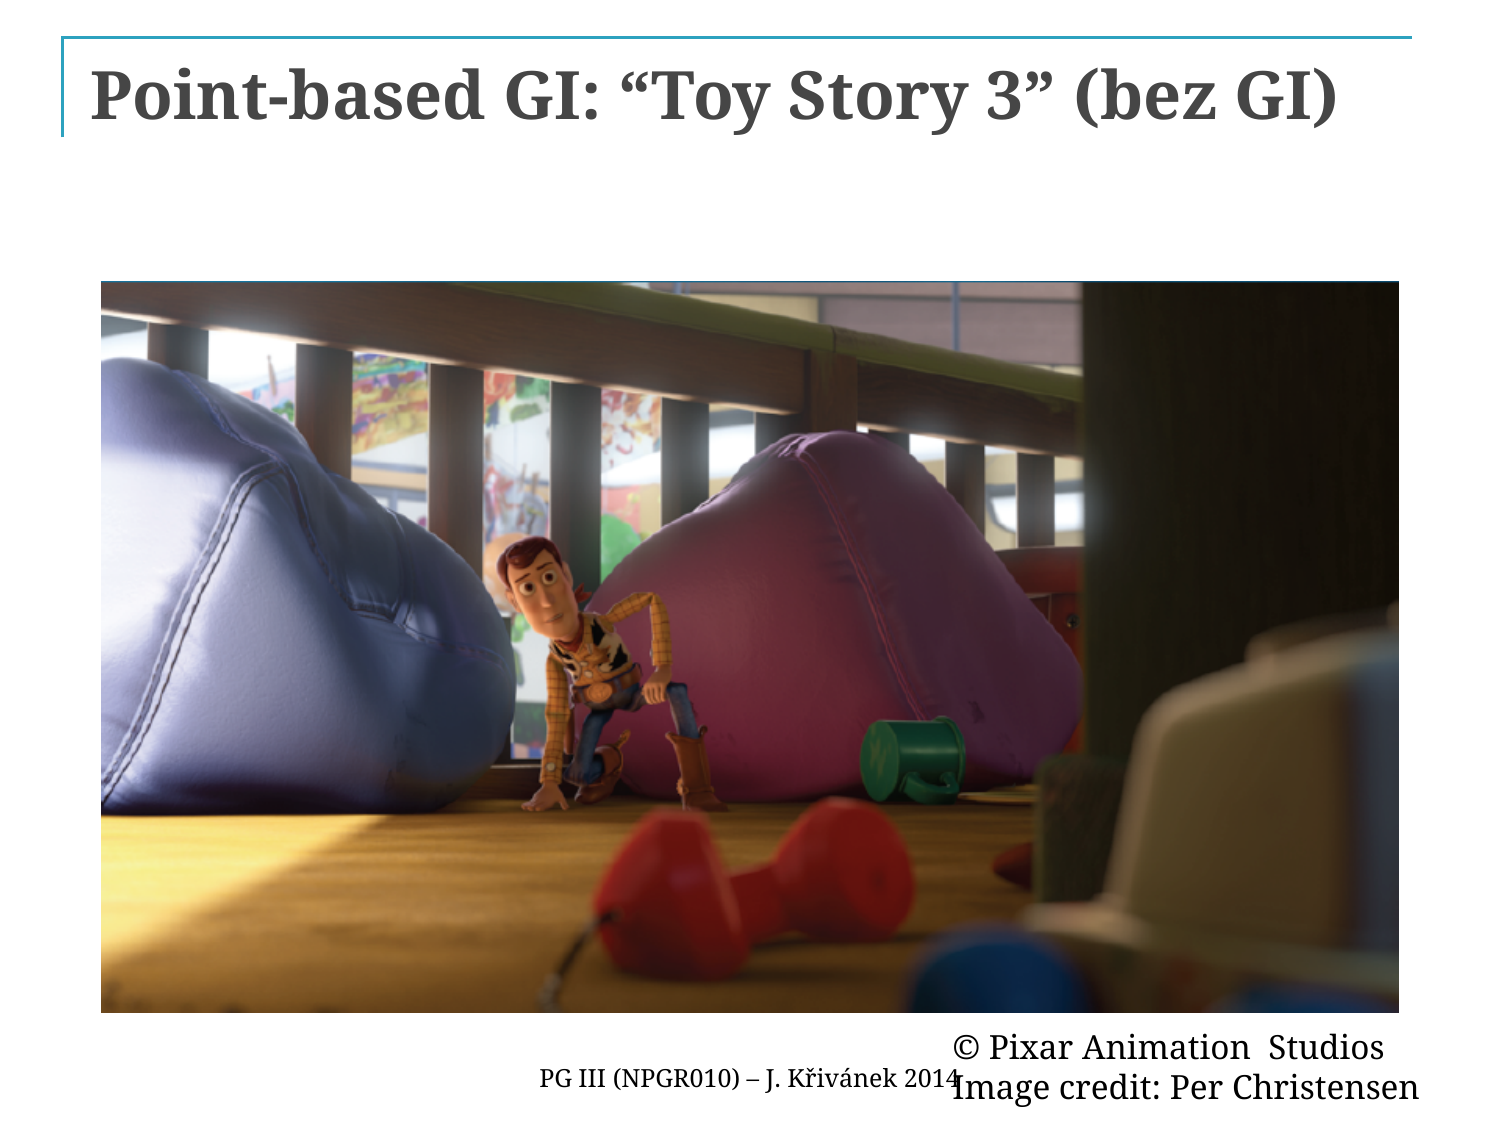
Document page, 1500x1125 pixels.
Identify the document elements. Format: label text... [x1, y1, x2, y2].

picture [101, 281, 1399, 1013]
title Point-based GI: “Toy Story 3” (bez GI) [74, 45, 1426, 233]
footer PG III (NPGR010) – J. Křivánek 2014 [512, 1024, 988, 1101]
text_box © Pixar Animation Studios Image credit: Per Christensen [937, 1018, 1463, 1114]
